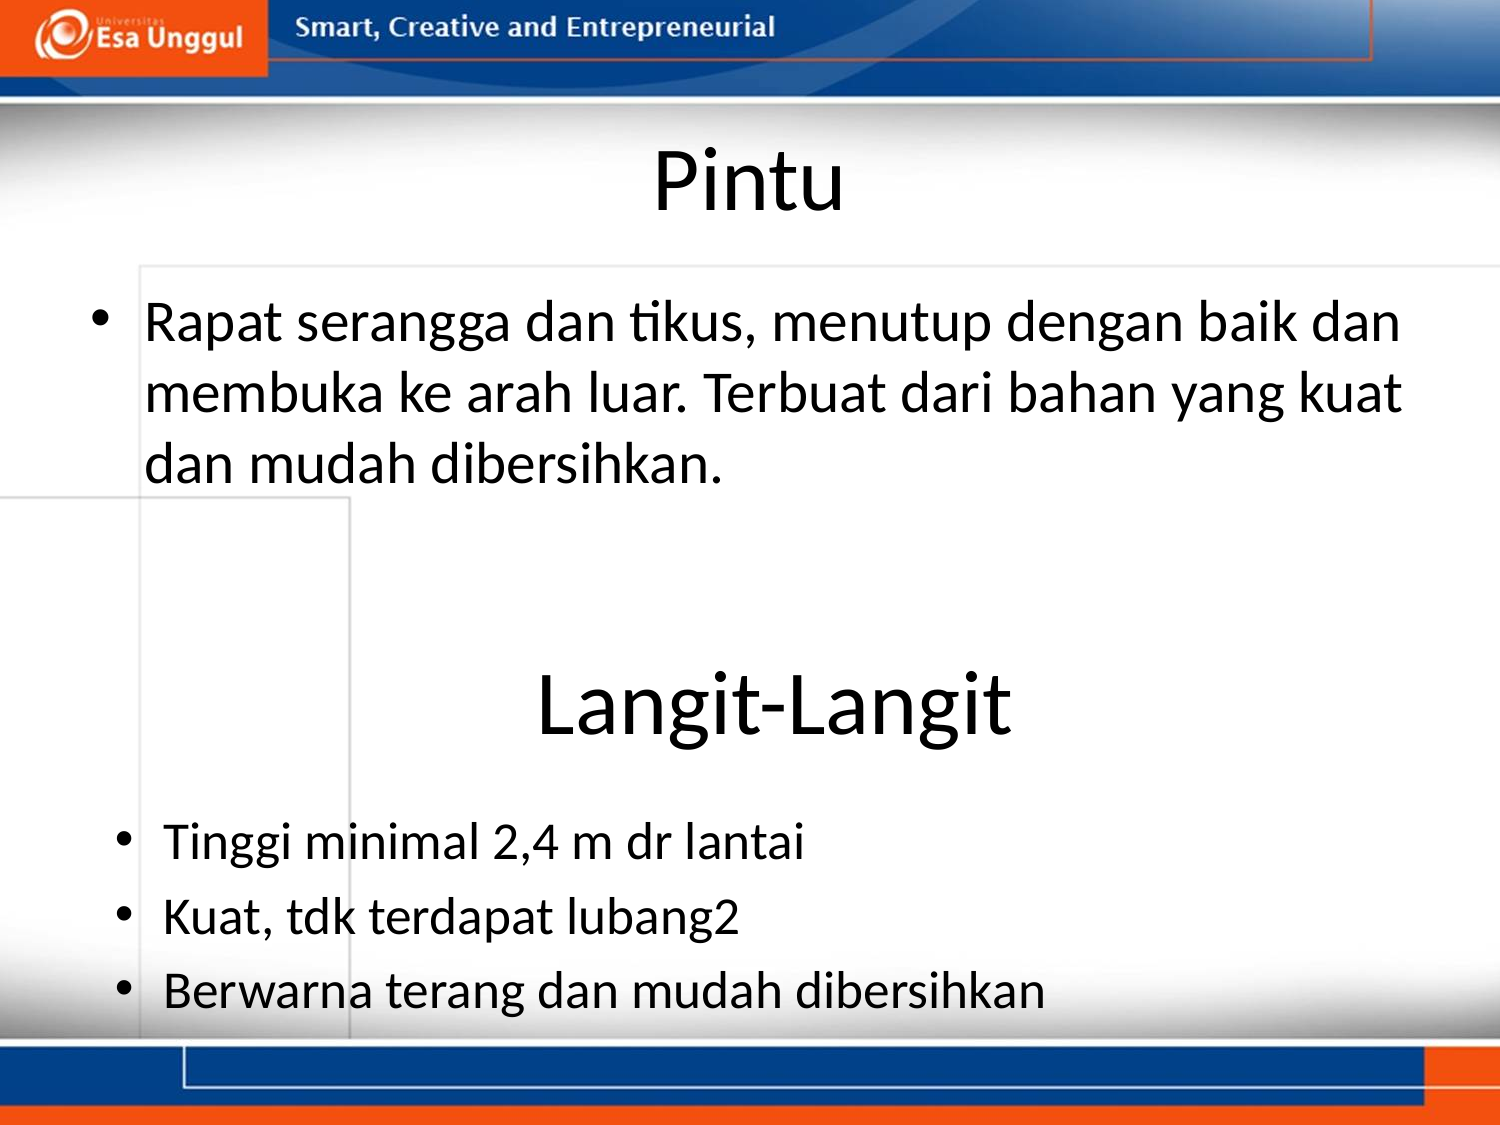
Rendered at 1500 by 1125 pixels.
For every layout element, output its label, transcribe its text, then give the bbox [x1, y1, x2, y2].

picture [0, 0, 1500, 1125]
text_box Langit-Langit [99, 604, 1450, 792]
text_box Tinggi minimal 2,4 m dr lantai Kuat, tdk terdapat lubang2 Berwarna terang dan mudah dibersihkan [99, 798, 1450, 1028]
title Pintu [74, 79, 1426, 268]
list Rapat serangga dan tikus, menutup dengan baik dan membuka ke arah luar. Terbuat dari bahan yang kuat dan mudah dibersihkan. [74, 274, 1426, 504]
